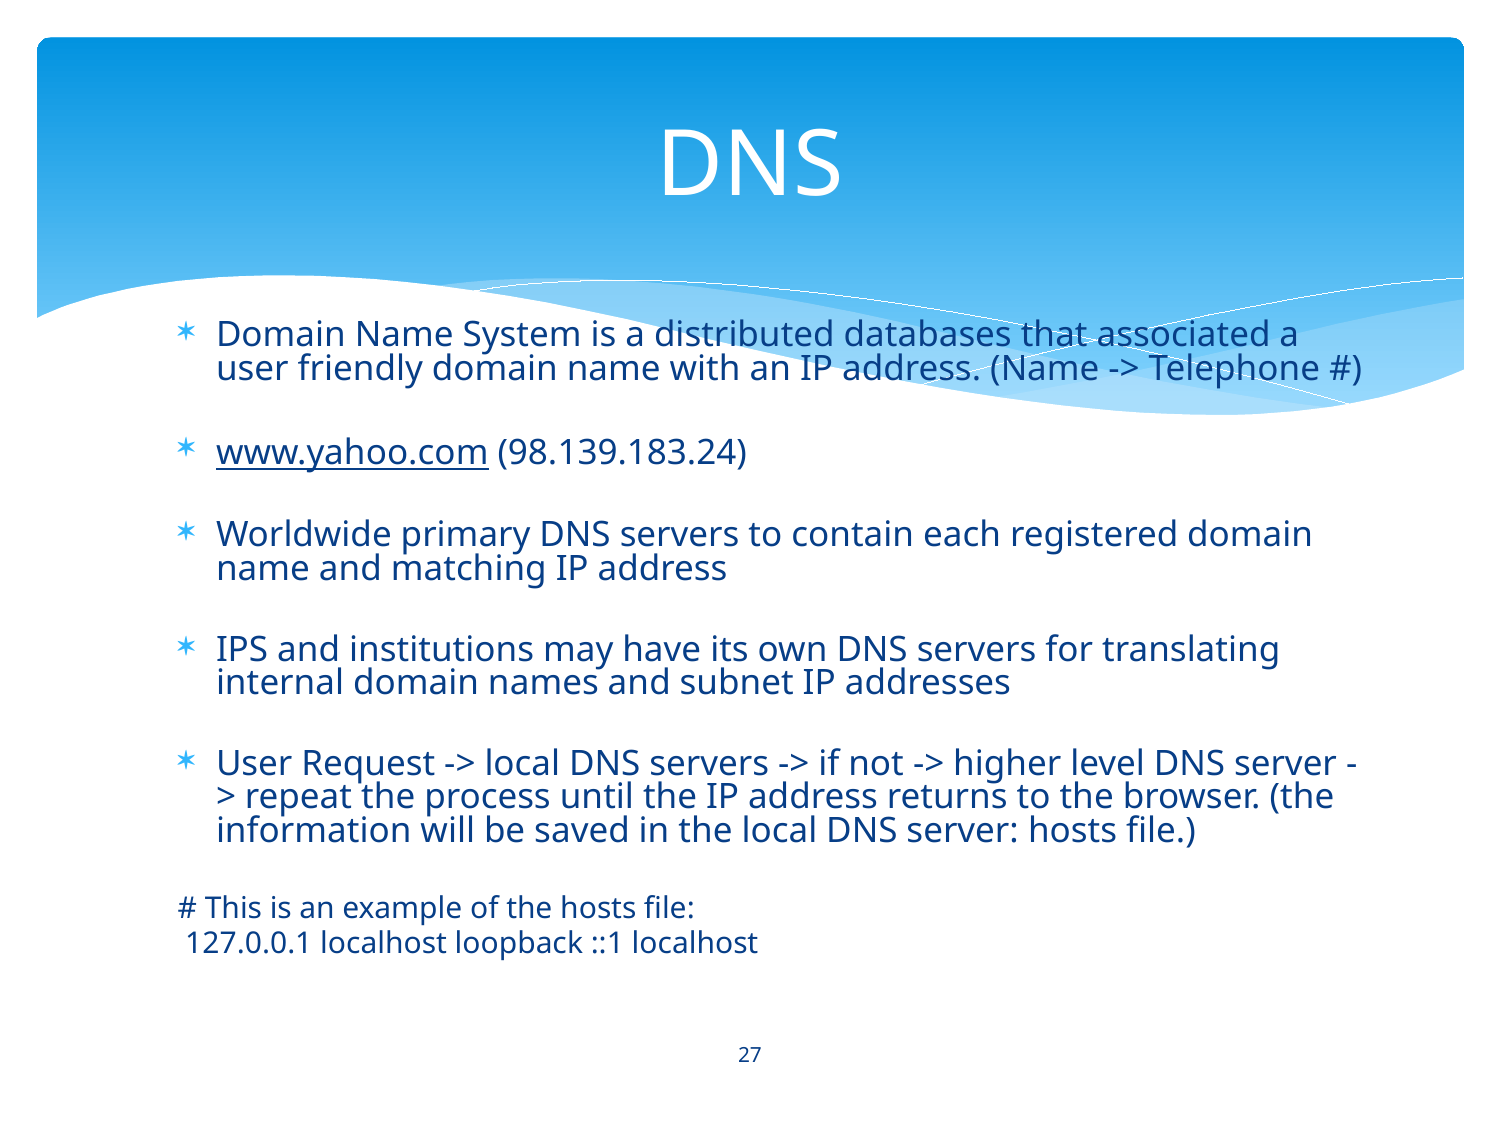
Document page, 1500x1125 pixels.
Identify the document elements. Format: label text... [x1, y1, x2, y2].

slide_number 27 [654, 1025, 846, 1086]
title DNS [75, 55, 1425, 261]
list Domain Name System is a distributed databases that associated a user friendly domain name with an IP address. (Name -> Telephone #) www.yahoo.com (98.139.183.24) Worldwide primary DNS servers to contain each registered domain name and matching IP address IPS and institutions may have its own DNS servers for translating internal domain names and subnet IP addresses User Request -> local DNS servers -> if not -> higher level DNS server -> repeat the process until the IP address returns to the browser. (the information will be saved in the local DNS server: hosts file.) # This is an example of the hosts file: 127.0.0.1 localhost loopback ::1 localhost [162, 312, 1378, 1005]
